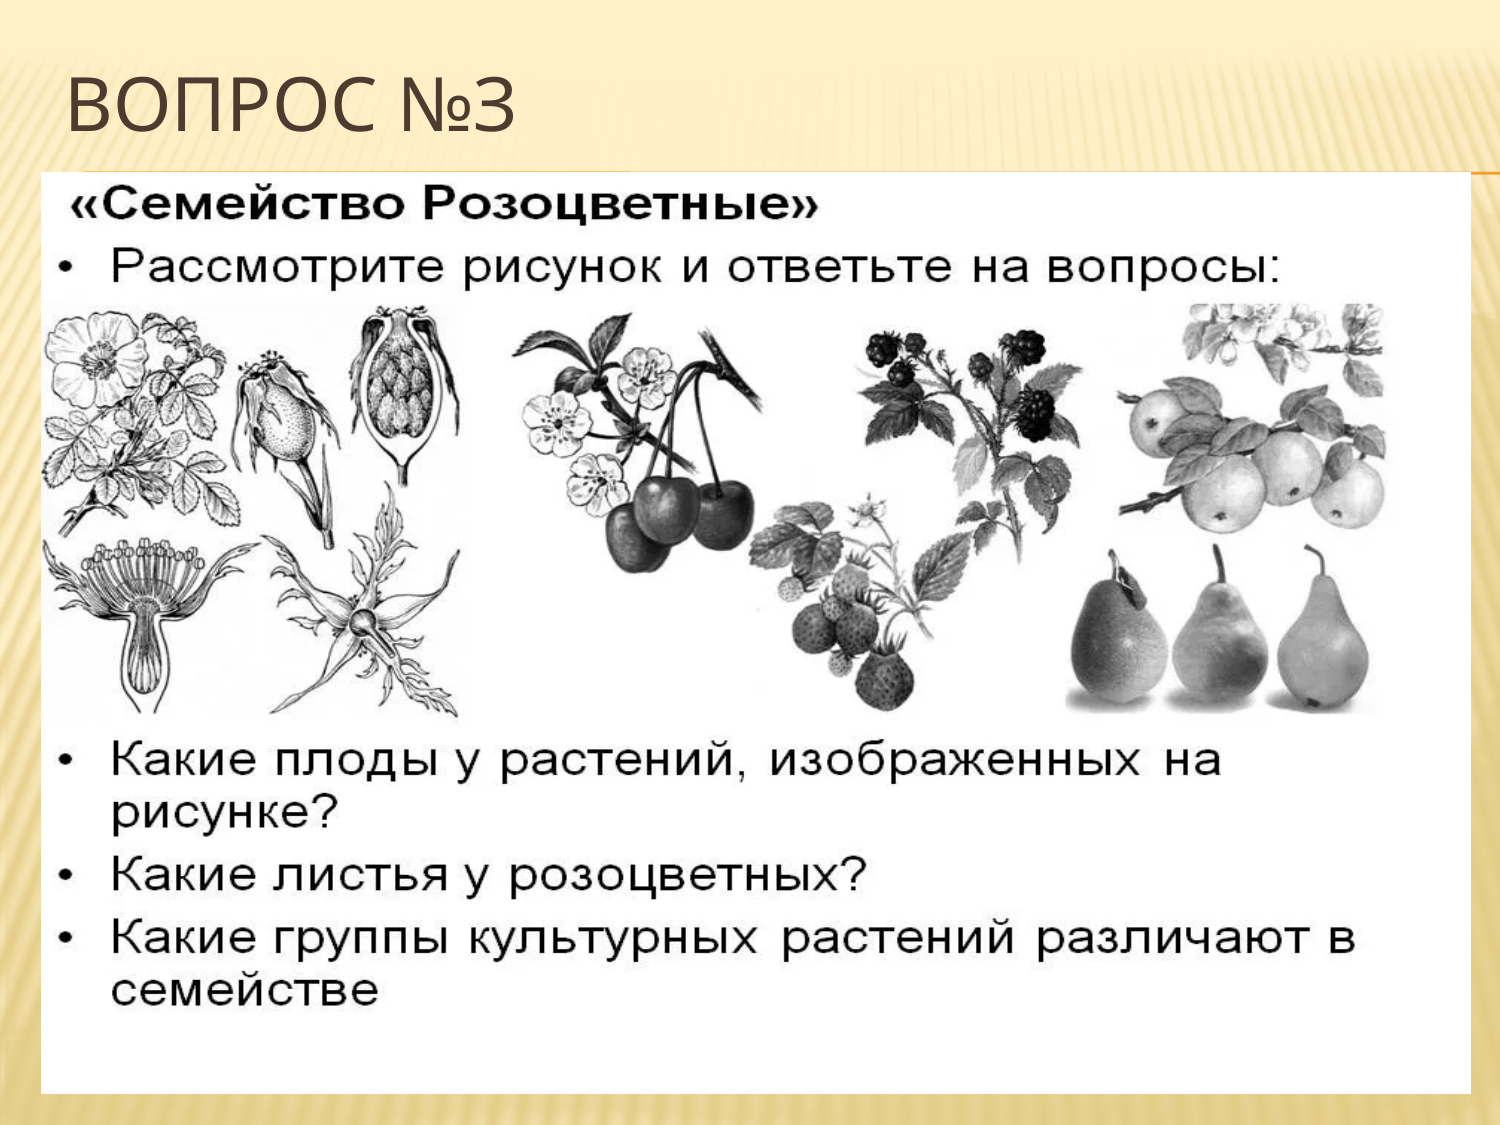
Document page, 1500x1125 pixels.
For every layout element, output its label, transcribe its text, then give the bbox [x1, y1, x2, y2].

title Вопрос №з [50, 30, 1475, 173]
picture [40, 172, 1471, 1095]
